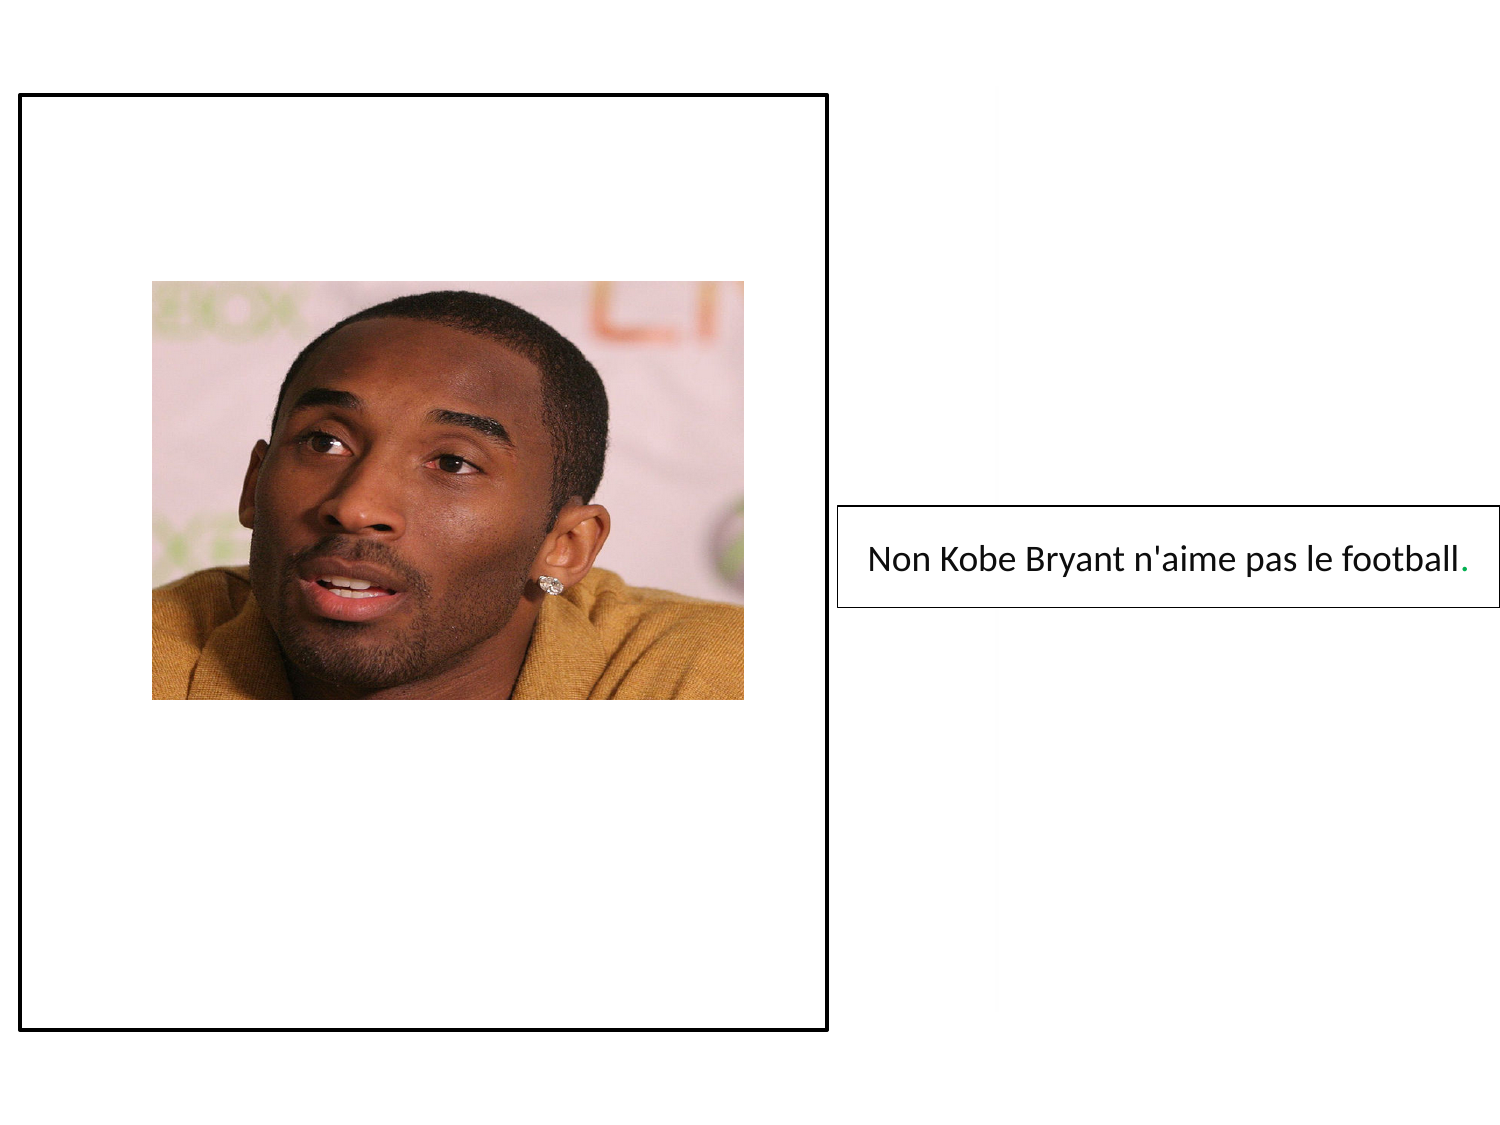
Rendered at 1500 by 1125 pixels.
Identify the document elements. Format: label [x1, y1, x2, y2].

picture [0, 86, 1500, 1012]
text_box [18, 1019, 829, 1032]
